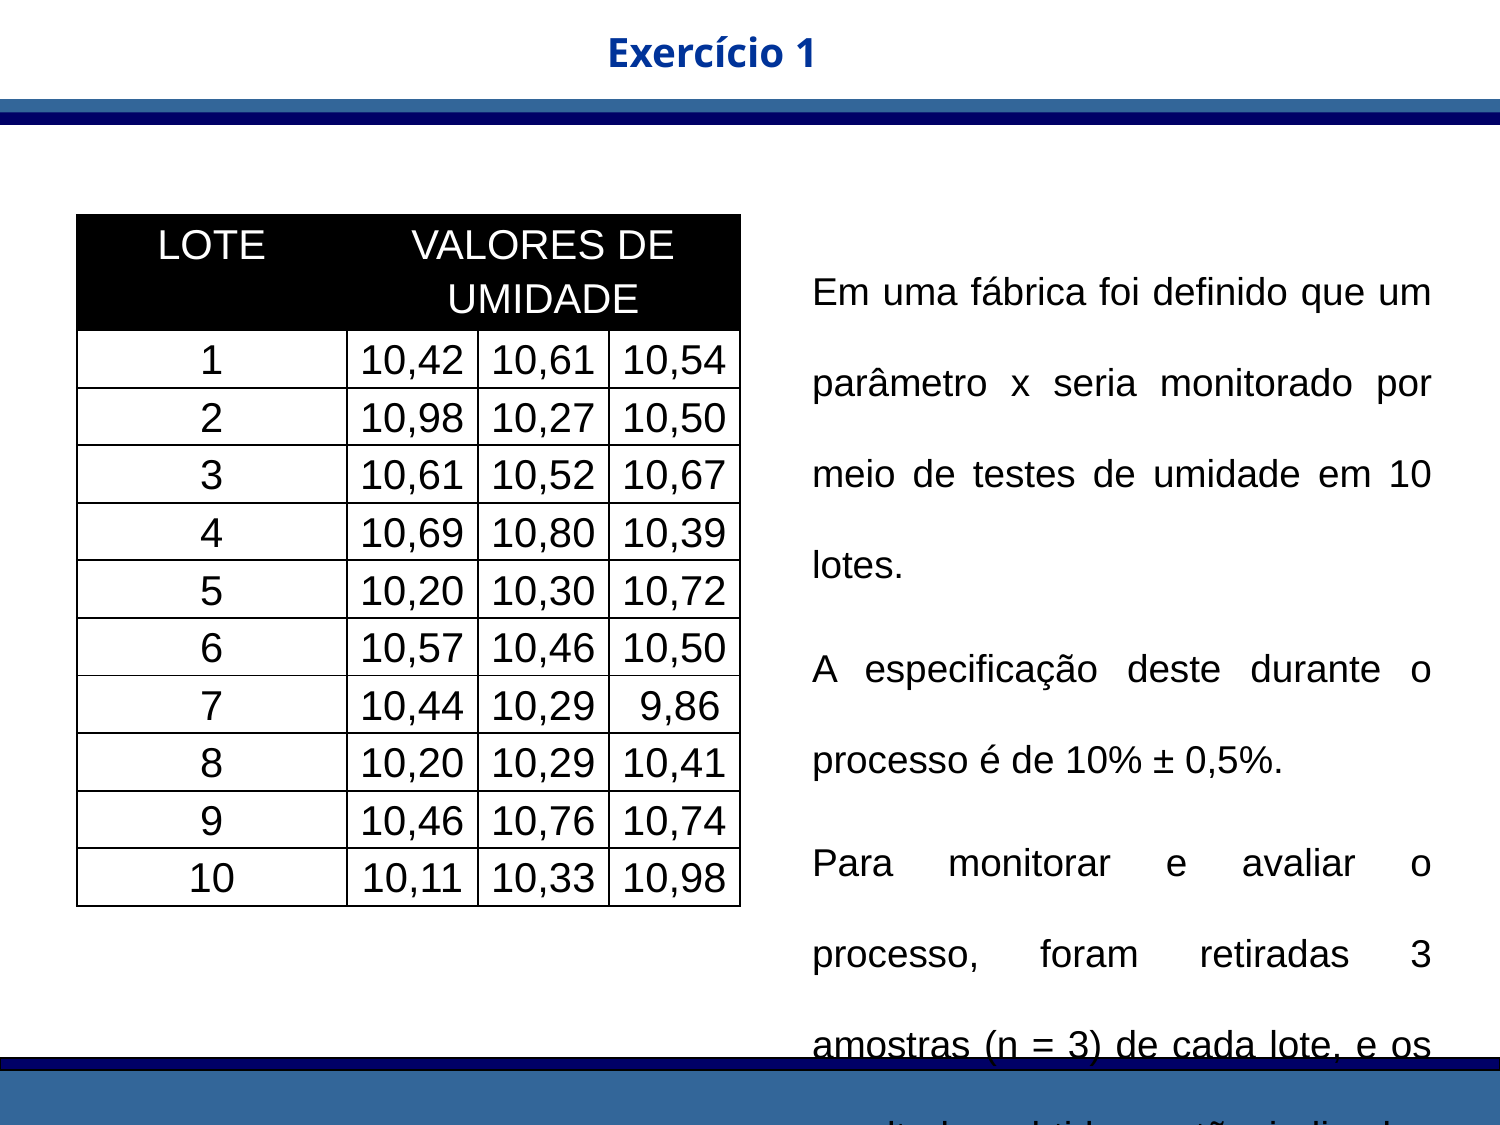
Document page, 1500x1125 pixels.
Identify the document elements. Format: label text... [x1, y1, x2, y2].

table_cell 10,69 [348, 504, 477, 559]
table_cell 10,30 [479, 561, 608, 617]
table_cell 10,50 [610, 619, 739, 675]
table_cell 10,61 [479, 331, 608, 387]
table_cell 2 [78, 389, 346, 444]
table_cell 10,67 [610, 446, 739, 502]
table_cell 10,29 [479, 676, 608, 732]
table_cell 10,50 [610, 389, 739, 444]
text_box Em uma fábrica foi definido que um parâmetro x seria monitorado por meio de testes de umidade em 10 lotes. A especificação deste durante o processo é de 10% ± 0,5%. Para monitorar e avaliar o processo, foram retiradas 3 amostras (n = 3) de cada lote, e os resultados obtidos estão indicados ao lado. [797, 215, 1447, 1125]
table_cell 9 [78, 792, 346, 847]
table_cell 10,46 [348, 792, 477, 847]
table_cell 10 [78, 849, 346, 905]
table_cell 10,39 [610, 504, 739, 559]
table_cell 8 [78, 734, 346, 790]
table_cell 10,20 [348, 734, 477, 790]
table_cell 10,54 [610, 331, 739, 387]
title Exercício 1 [41, 19, 1384, 83]
table_cell 10,80 [479, 504, 608, 559]
table_cell 10,98 [348, 389, 477, 444]
table_cell 10,46 [479, 619, 608, 675]
table_cell 10,27 [479, 389, 608, 444]
table_cell 10,74 [610, 792, 739, 847]
table_header LOTE [78, 216, 347, 329]
table_header VALORES DE UMIDADE [347, 216, 739, 329]
table_cell 10,20 [348, 561, 477, 617]
table_cell 10,44 [348, 676, 477, 732]
table_cell 10,52 [479, 446, 608, 502]
table_cell 10,76 [479, 792, 608, 847]
table_cell 10,29 [479, 734, 608, 790]
table_cell 10,33 [479, 849, 608, 905]
table_cell 9,86 [610, 676, 739, 732]
table_cell 3 [78, 446, 346, 502]
table_cell 10,98 [610, 849, 739, 905]
table_cell 10,41 [610, 734, 739, 790]
table_cell 10,11 [348, 849, 477, 905]
table_cell 7 [78, 676, 346, 732]
table_cell 10,57 [348, 619, 477, 675]
table_cell 5 [78, 561, 346, 617]
table_cell 10,42 [348, 331, 477, 387]
table_cell 1 [78, 331, 346, 387]
table_cell 6 [78, 619, 346, 675]
table_cell 10,72 [610, 561, 739, 617]
table_cell 10,61 [348, 446, 477, 502]
table_cell 4 [78, 504, 346, 559]
